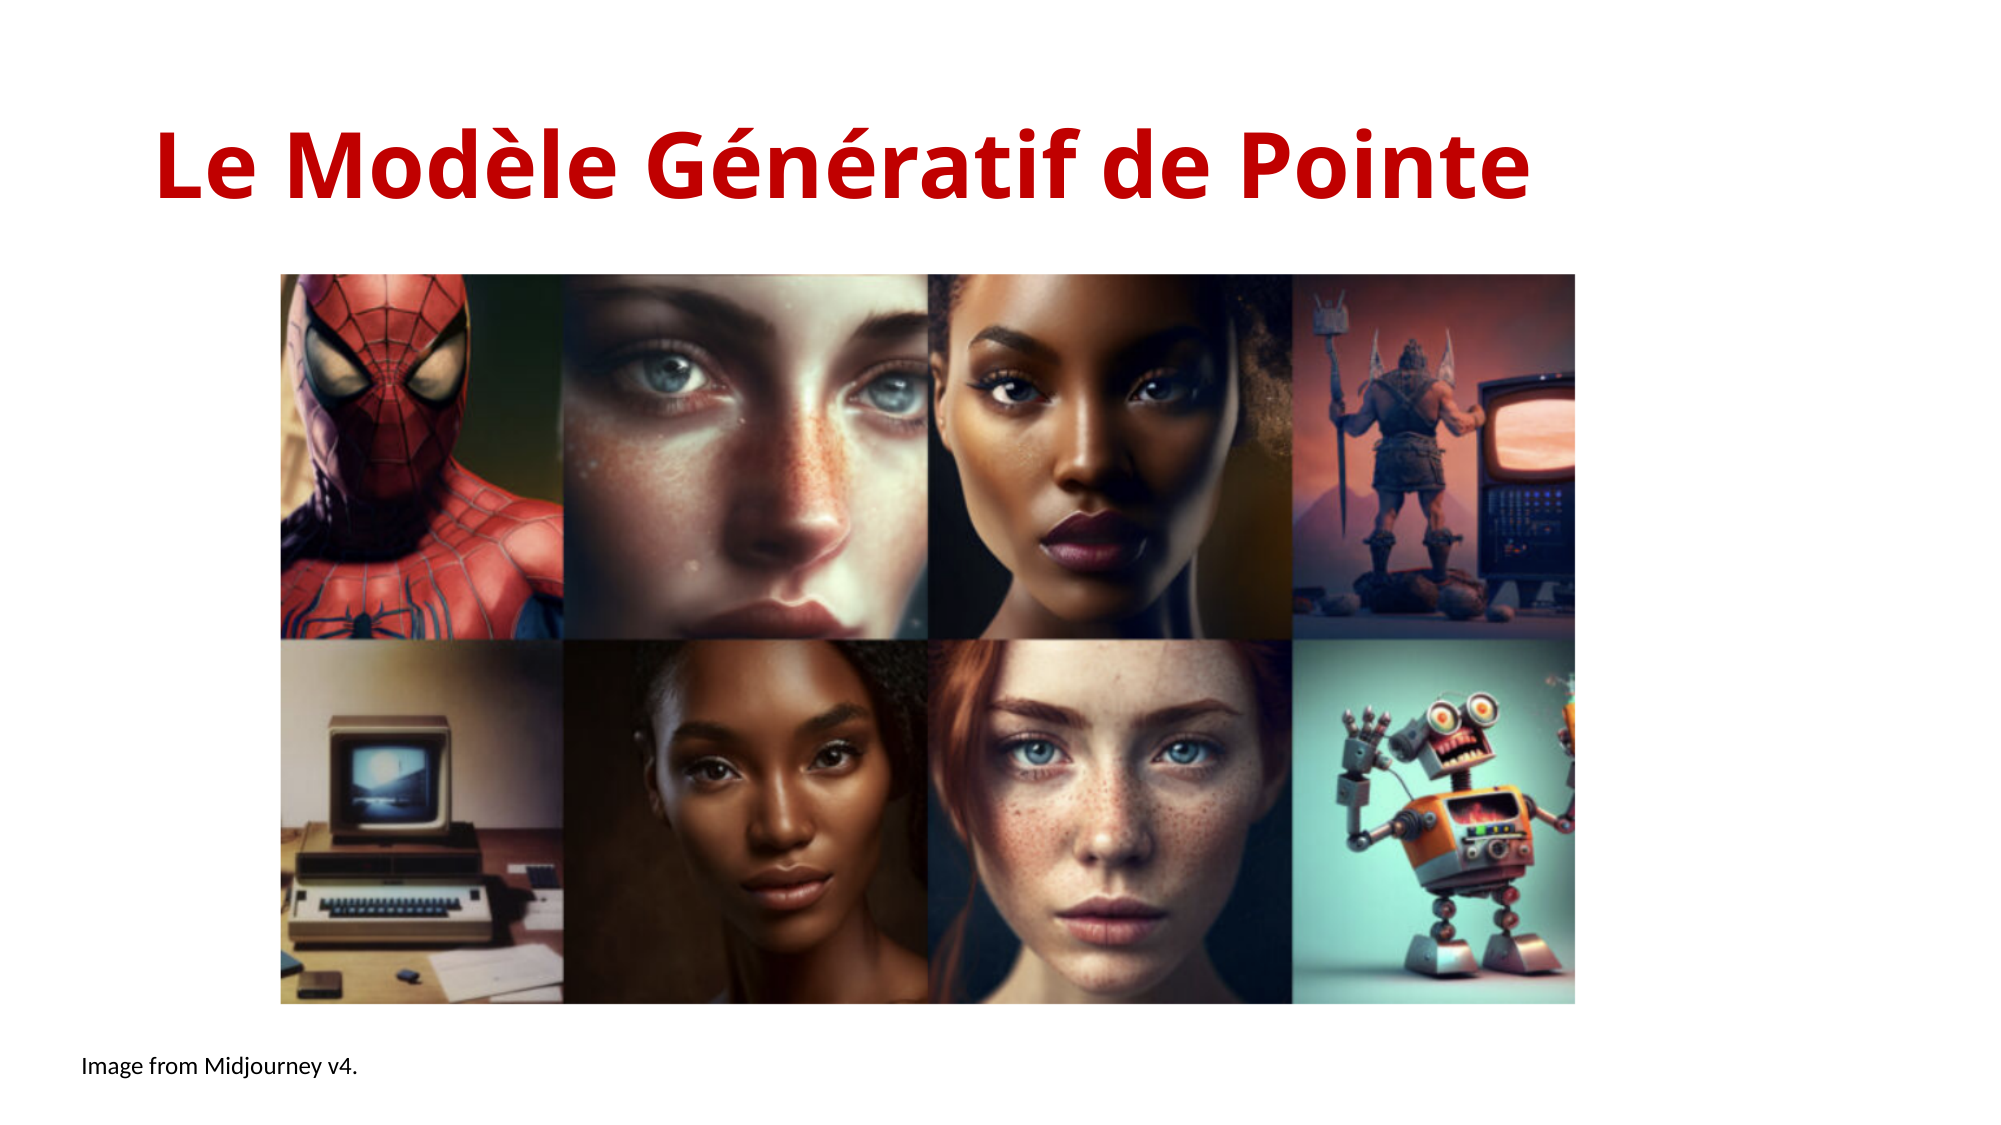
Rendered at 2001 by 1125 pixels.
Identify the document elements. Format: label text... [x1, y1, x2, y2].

text_box Image from Midjourney v4. [66, 1042, 374, 1087]
title Le Modèle Génératif de Pointe [137, 59, 1863, 278]
picture [262, 238, 1612, 1016]
